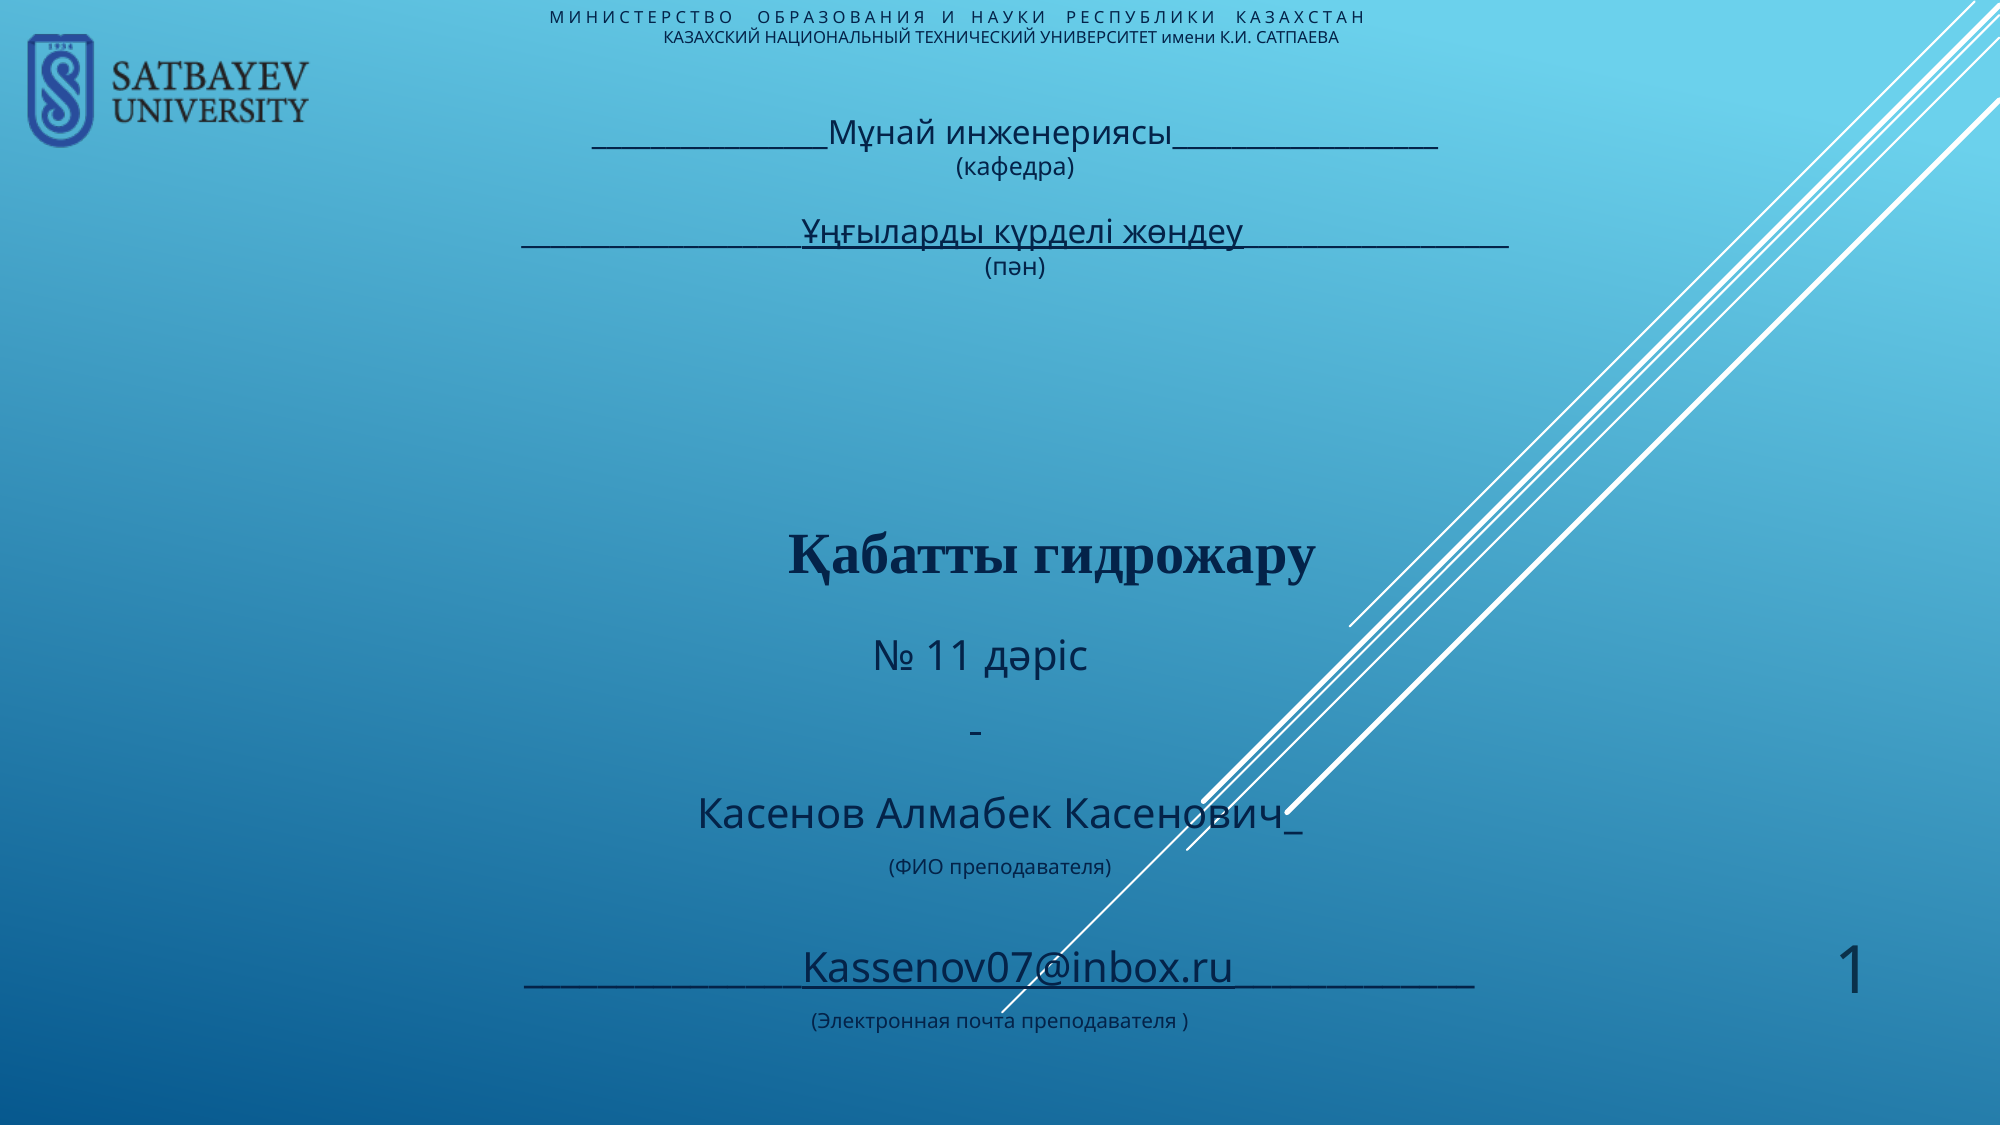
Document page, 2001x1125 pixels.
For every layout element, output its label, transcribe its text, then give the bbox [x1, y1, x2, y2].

subtitle Касенов Алмабек Касенович_ (ФИО преподавателя) _______________Kassenov07@inbox.ru_____________ (Электронная почта преподавателя ) [300, 779, 1700, 1071]
text_box ________________Мұнай инженериясы__________________ (кафедра) ___________________Ұңғыларды күрделі жөндеу__________________ (пән) [165, 90, 1866, 332]
text_box М И Н И С Т Е Р С Т В О О Б Р А З О В А Н И Я И Н А У К И Р Е С П У Б Л И К И К А З А Х С Т А Н КАЗАХСКИЙ НАЦИОНАЛЬНЫЙ ТЕХНИЧЕСКИЙ УНИВЕРСИТЕТ имени К.И. САТПАЕВА [338, 0, 1902, 75]
slide_number 1 [1700, 915, 1888, 1025]
text_box № 11 дәріс [275, 621, 1676, 752]
text_box Қабатты гидрожару [418, 503, 1612, 593]
picture [0, 0, 338, 183]
